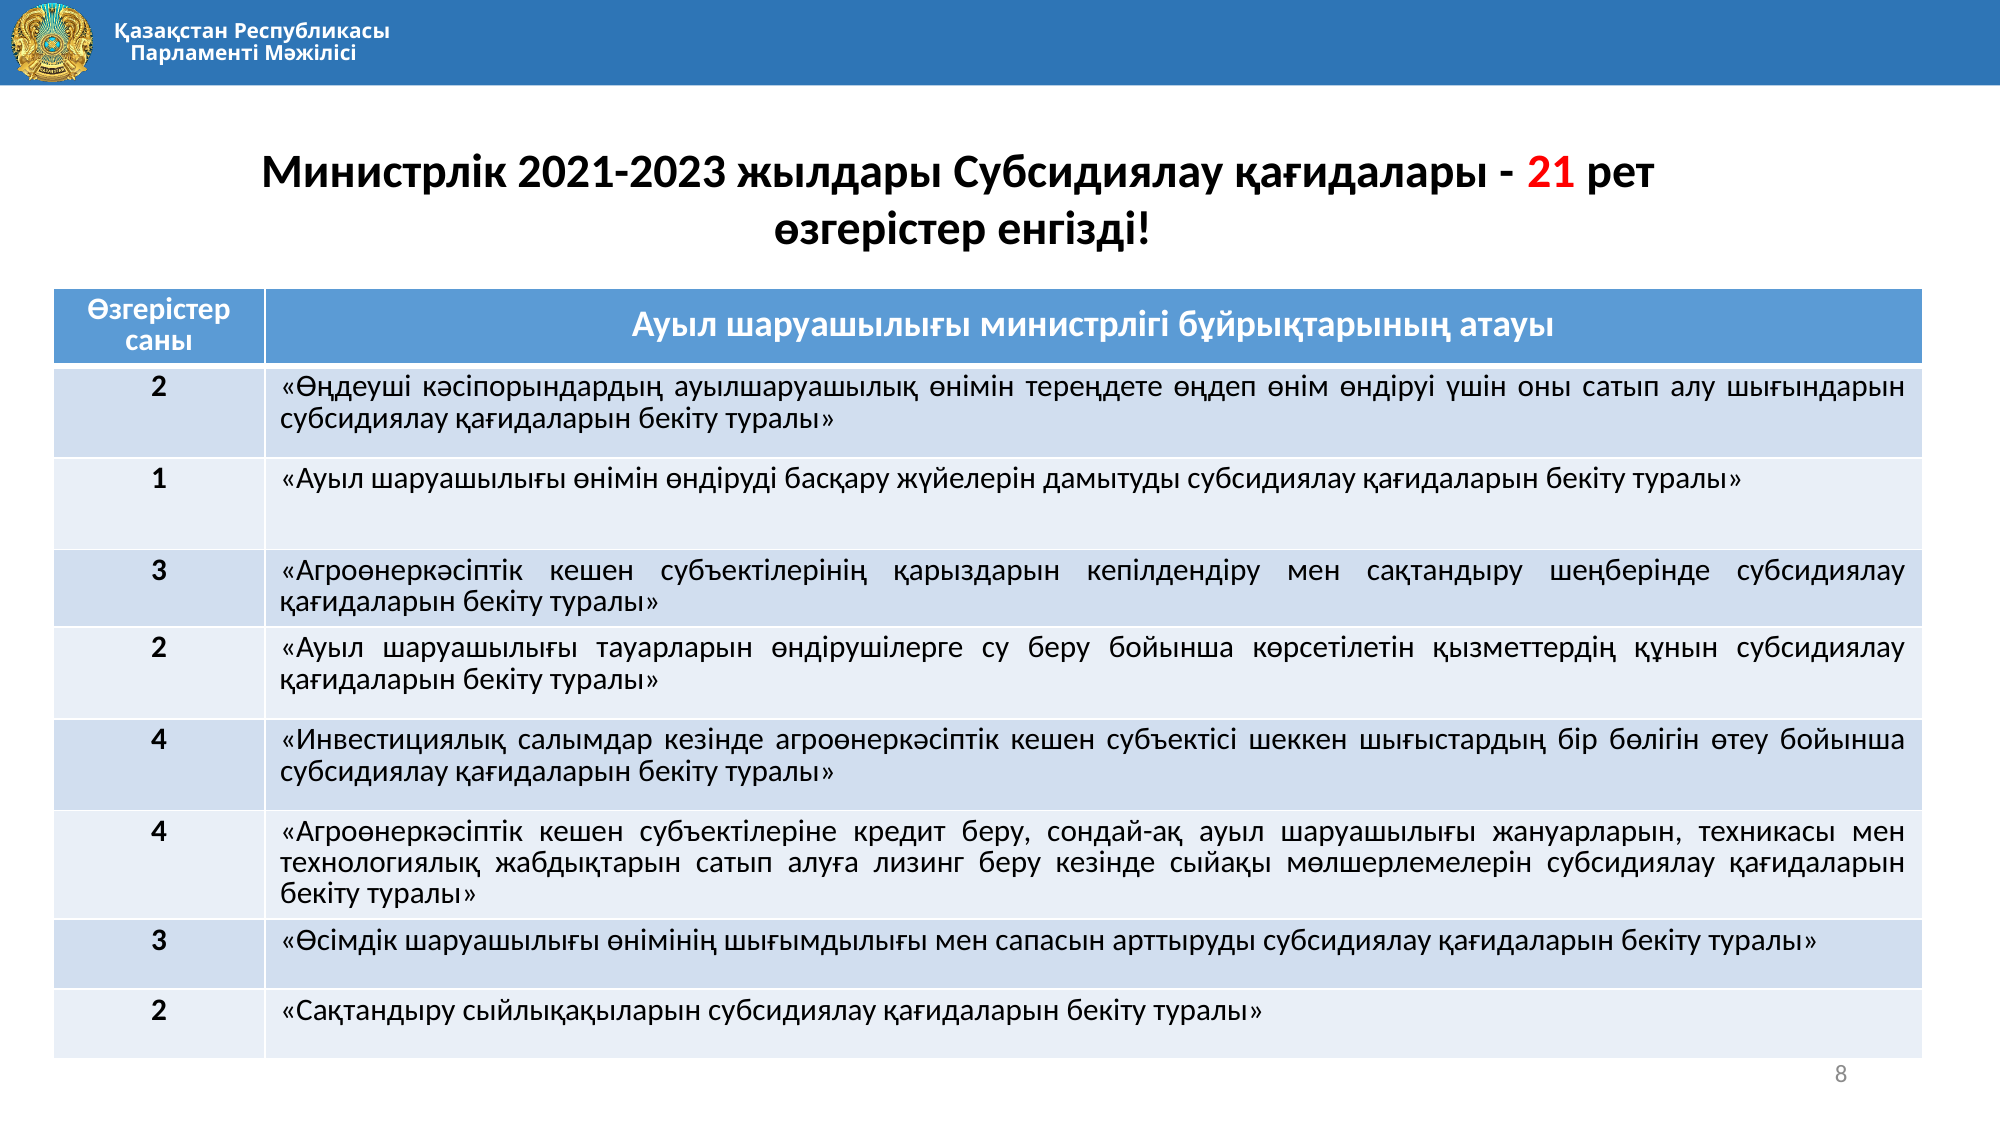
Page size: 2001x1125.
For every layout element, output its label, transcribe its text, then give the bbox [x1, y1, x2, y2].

table_cell 3 [54, 550, 264, 626]
table_cell «Агроөнеркәсіптік кешен субъектілерінің қарыздарын кепілдендіру мен сақтандыру шеңберінде субсидиялау қағидаларын бекіту туралы» [266, 550, 1922, 626]
table_cell 2 [54, 369, 264, 457]
table_cell «Ауыл шаруашылығы тауарларын өндiрушiлерге су беру бойынша көрсетілетін қызметтердің құнын субсидиялау қағидаларын бекіту туралы» [266, 628, 1922, 718]
table_header Ауыл шаруашылығы министрлігі бұйрықтарының атауы [266, 289, 1922, 363]
table_cell «Сақтандыру сыйлықақыларын субсидиялау қағидаларын бекіту туралы» [266, 990, 1922, 1058]
table_cell «Өңдеуші кәсіпорындардың ауылшаруашылық өнімін тереңдете өңдеп өнім өндіруі үшін оны сатып алу шығындарын субсидиялау қағидаларын бекіту туралы» [266, 369, 1922, 457]
table_cell «Инвестициялық салымдар кезінде агроөнеркәсіптік кешен субъектісі шеккен шығыстардың бір бөлігін өтеу бойынша субсидиялау қағидаларын бекіту туралы» [266, 720, 1922, 810]
table_cell 1 [54, 459, 264, 549]
table_cell 2 [54, 628, 264, 718]
table_cell «Агроөнеркәсіптік кешен субъектілеріне кредит беру, сондай-ақ ауыл шаруашылығы жануарларын, техникасы мен технологиялық жабдықтарын сатып алуға лизинг беру кезінде сыйақы мөлшерлемелерін субсидиялау қағидаларын бекіту туралы» [266, 811, 1922, 918]
text_box Қазақстан Республикасы Парламенті Мәжілісі [0, 0, 2000, 86]
text_box Министрлік 2021-2023 жылдары Субсидиялау қағидалары - 21 рет өзгерістер енгізді! [138, 131, 1788, 262]
slide_number 8 [1412, 1042, 1863, 1103]
table_cell «Өсімдік шаруашылығы өнімінің шығымдылығы мен сапасын арттыруды субсидиялау қағидаларын бекіту туралы» [266, 920, 1922, 988]
table_cell «Ауыл шаруашылығы өнімін өндіруді басқару жүйелерін дамытуды субсидиялау қағидаларын бекіту туралы» [266, 459, 1922, 549]
table_cell 4 [54, 811, 264, 918]
table_header Өзгерістер саны [54, 289, 264, 363]
table_cell 2 [54, 990, 264, 1058]
table_cell 4 [54, 720, 264, 810]
picture [11, 3, 93, 82]
table_cell 3 [54, 920, 264, 988]
